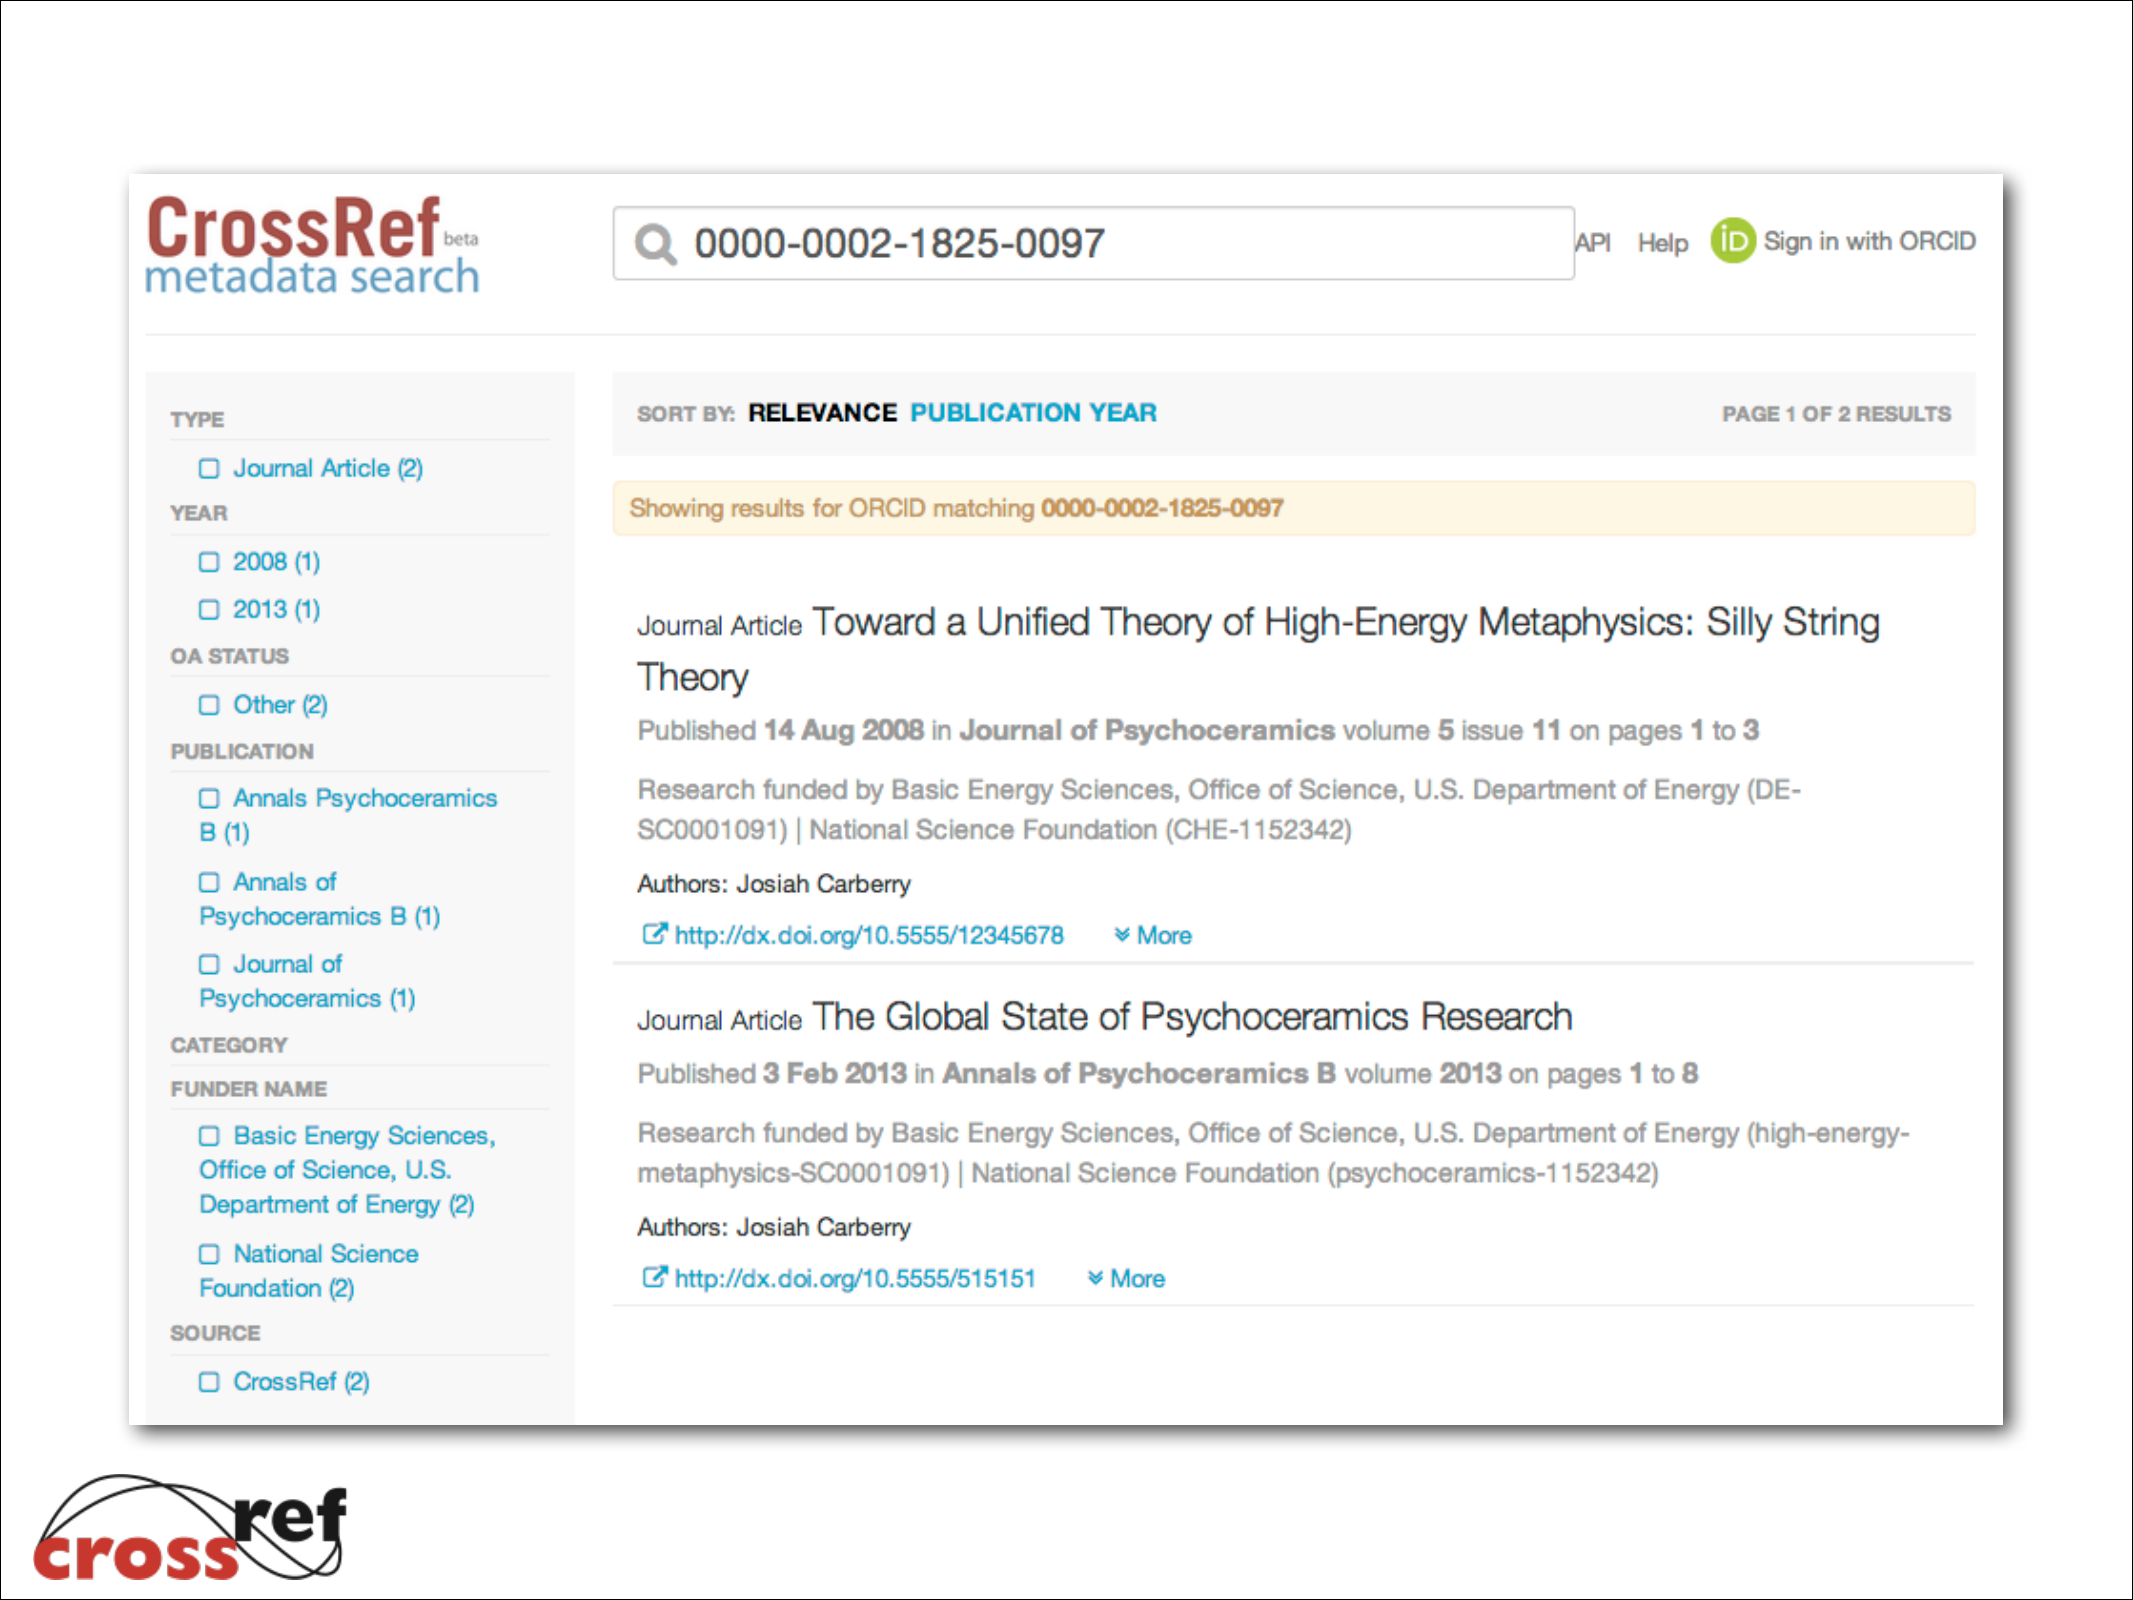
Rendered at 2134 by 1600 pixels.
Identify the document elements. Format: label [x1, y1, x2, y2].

picture [128, 174, 2003, 1426]
picture [33, 1474, 349, 1580]
text_box [0, 0, 2134, 1600]
